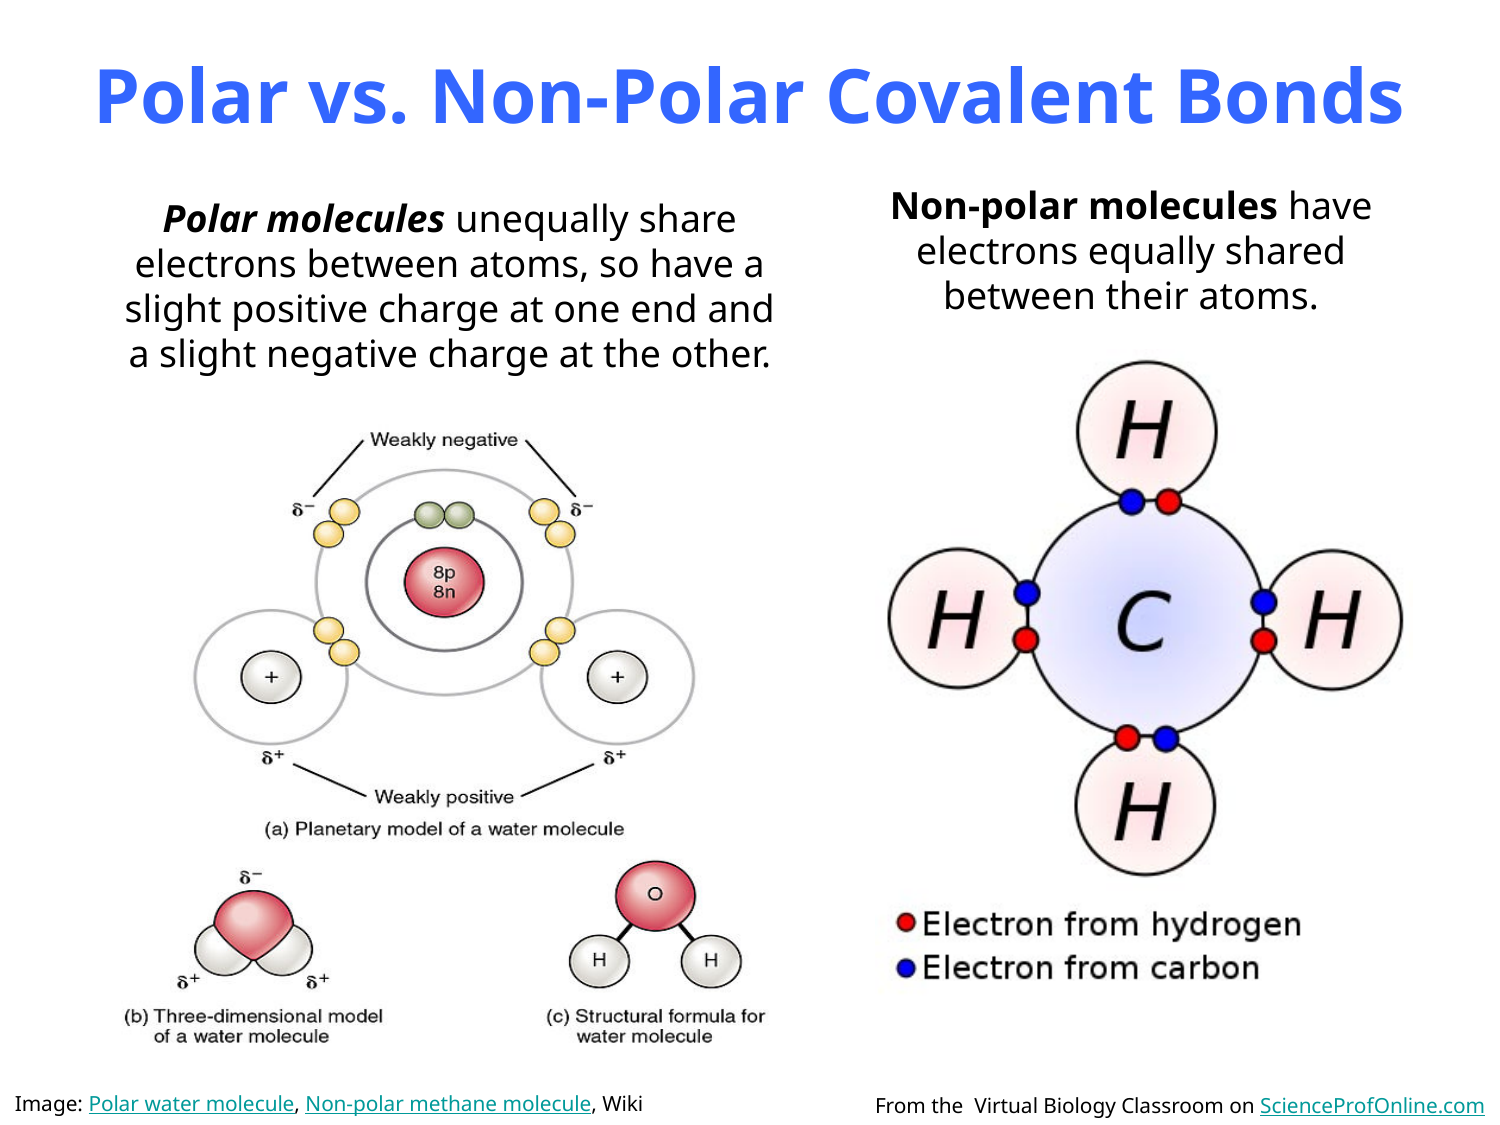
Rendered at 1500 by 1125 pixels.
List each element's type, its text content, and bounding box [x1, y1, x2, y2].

title Polar vs. Non-Polar Covalent Bonds [0, 0, 1500, 187]
list Non-polar molecules have electrons equally shared between their atoms. [837, 174, 1425, 350]
text_box From the Virtual Biology Classroom on ScienceProfOnline.com [753, 1084, 1500, 1125]
picture [874, 349, 1413, 998]
list Polar molecules unequally share electrons between atoms, so have a slight positive charge at one end and a slight negative charge at the other. [99, 187, 800, 438]
text_box Image: Polar water molecule, Non-polar methane molecule, Wiki [0, 1082, 825, 1125]
picture [112, 424, 776, 1051]
